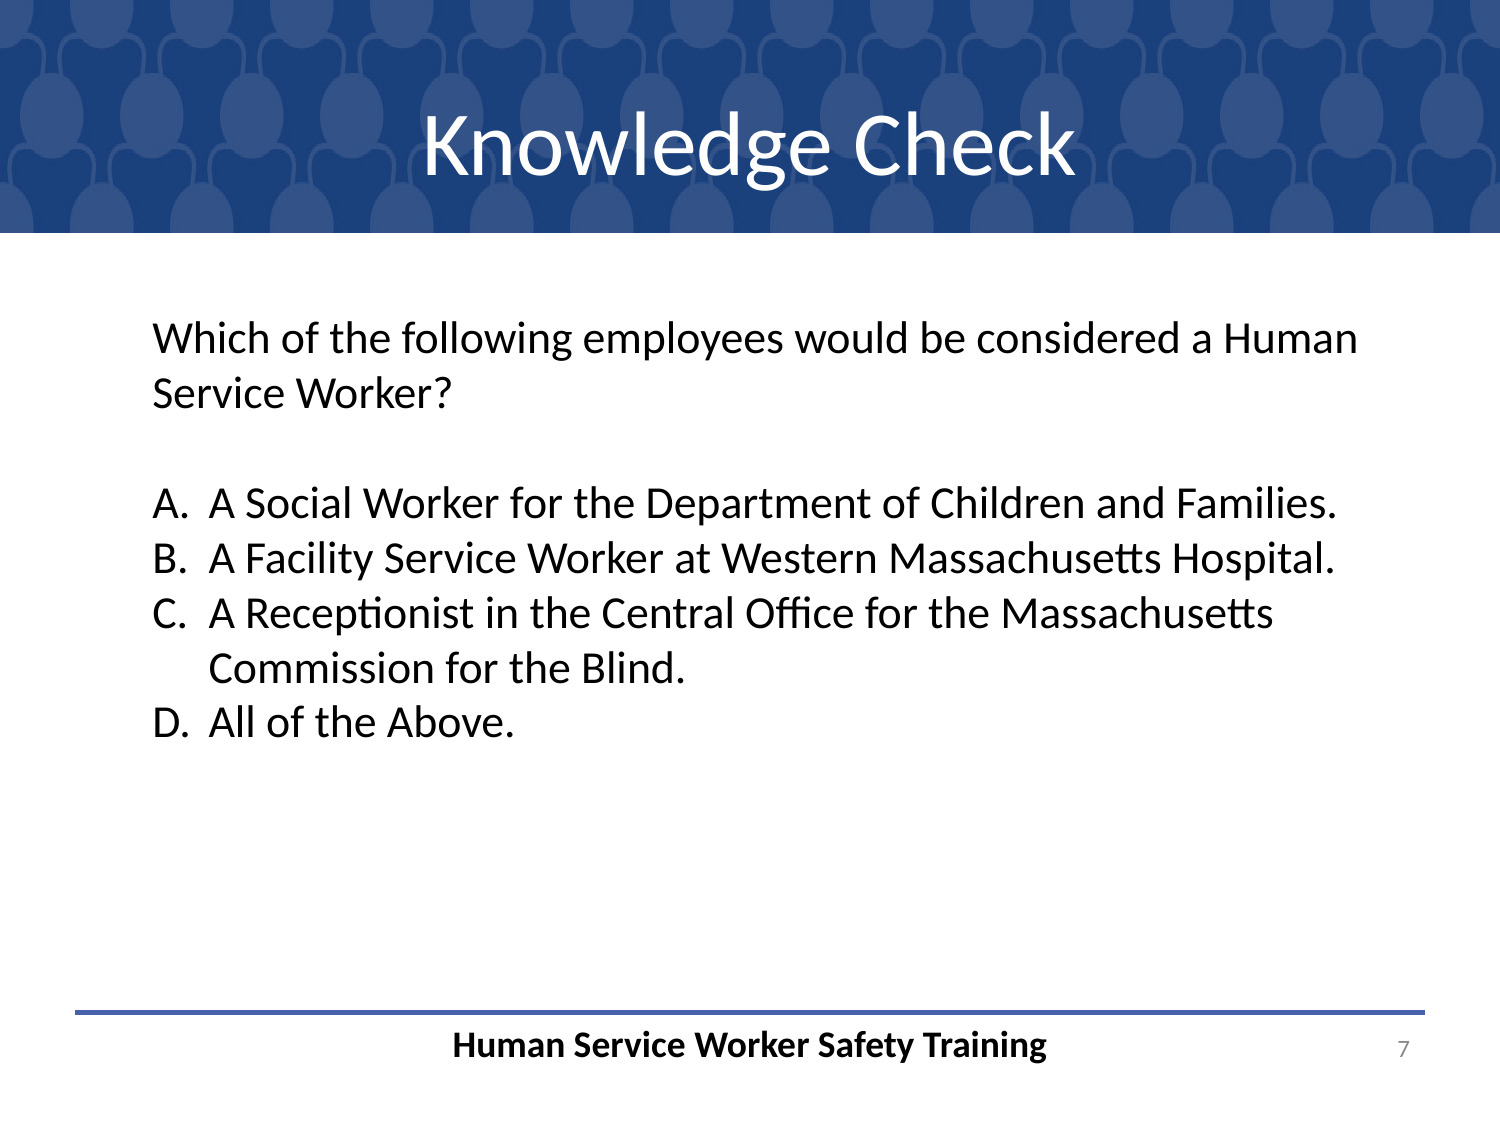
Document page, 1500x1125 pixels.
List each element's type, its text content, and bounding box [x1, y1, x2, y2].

title Knowledge Check [75, 45, 1425, 233]
slide_number 7 [1074, 1017, 1425, 1078]
text_box Which of the following employees would be considered a Human Service Worker? A Social Worker for the Department of Children and Families. A Facility Service Worker at Western Massachusetts Hospital. A Receptionist in the Central Office for the Massachusetts Commission for the Blind. All of the Above. [137, 299, 1450, 755]
picture [0, 0, 1500, 233]
